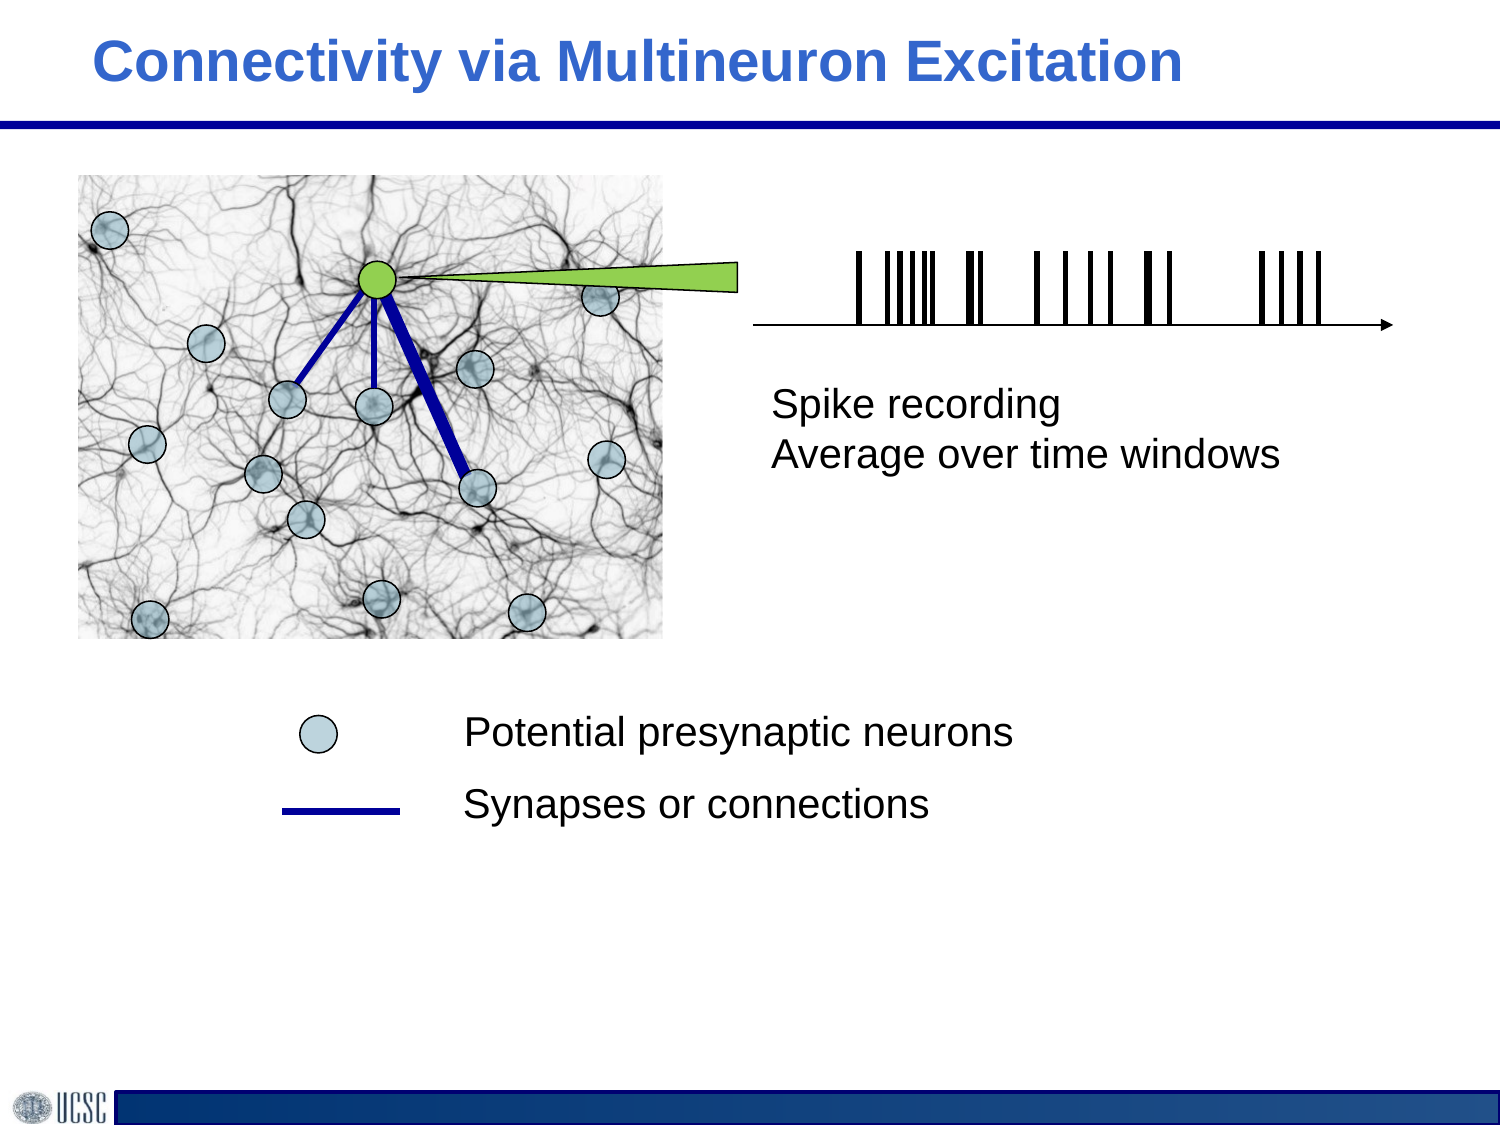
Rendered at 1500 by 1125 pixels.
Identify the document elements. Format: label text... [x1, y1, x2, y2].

title Connectivity via Multineuron Excitation [77, 5, 1429, 111]
text_box Potential presynaptic neurons [449, 697, 1074, 763]
picture [8, 1090, 113, 1124]
text_box [299, 715, 338, 753]
text_box Synapses or connections [448, 769, 1073, 835]
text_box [77, 175, 664, 639]
text_box Spike recording Average over time windows [756, 369, 1297, 485]
text_box [668, 262, 738, 293]
